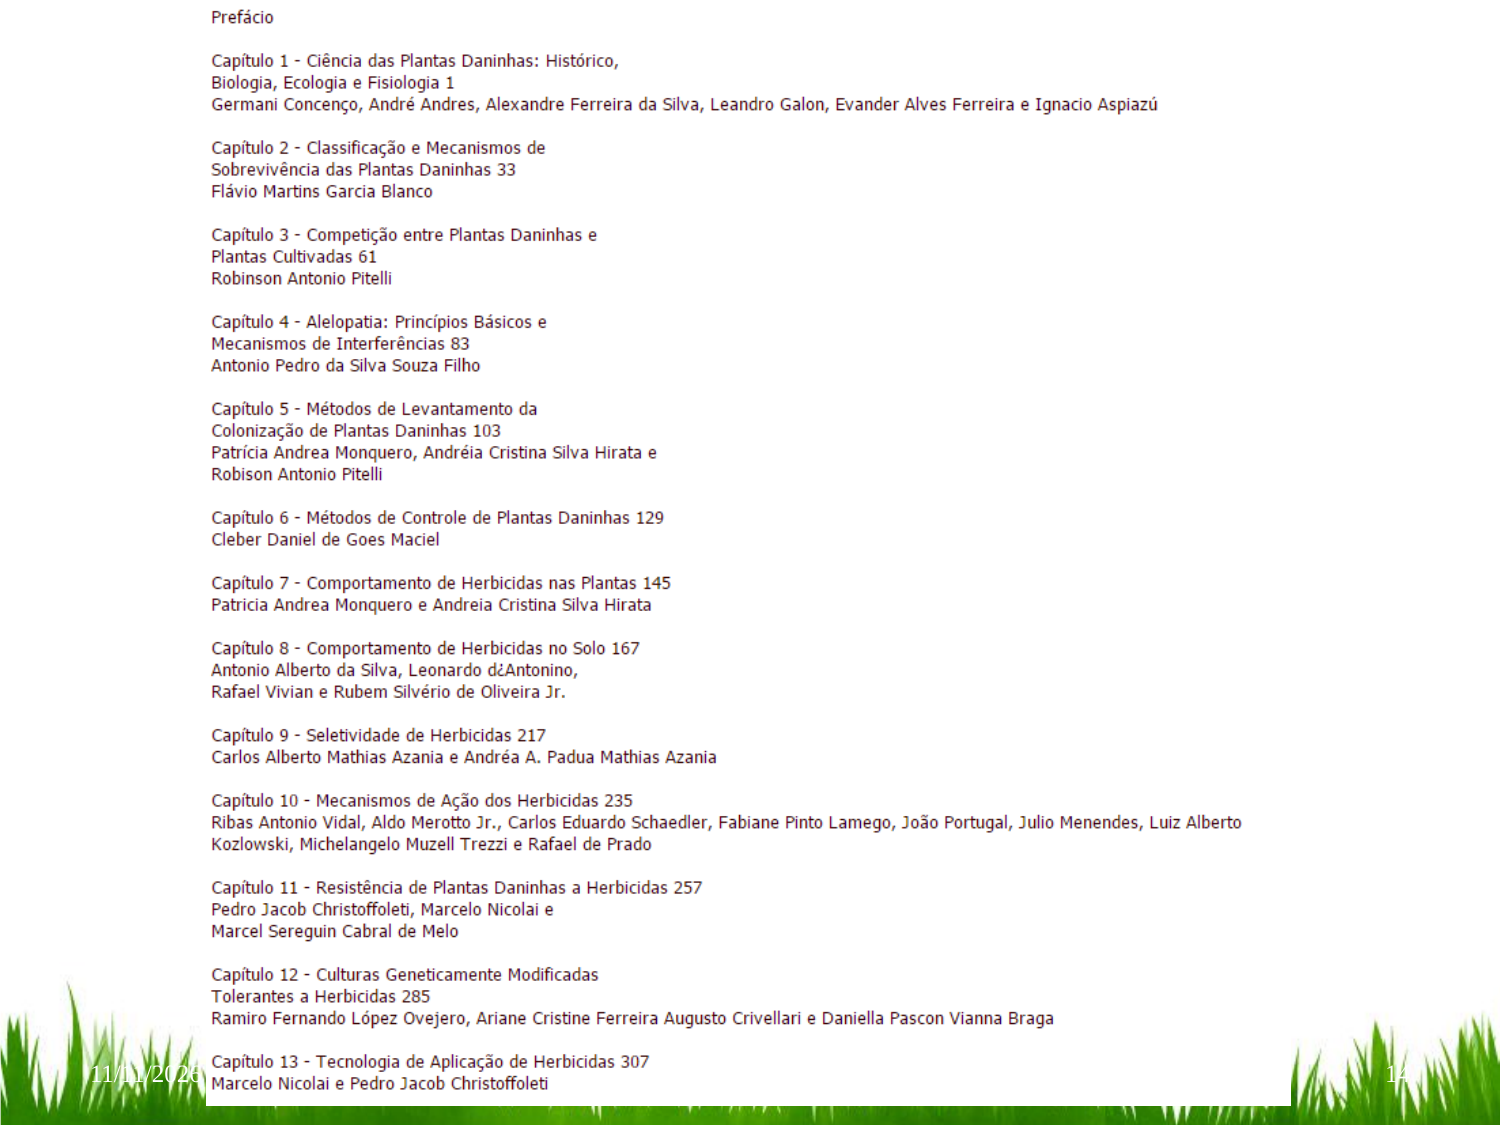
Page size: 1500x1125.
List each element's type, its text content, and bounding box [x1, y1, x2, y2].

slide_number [75, 1042, 201, 1103]
slide_number 14 [1297, 1042, 1425, 1103]
picture [0, 0, 1500, 1125]
